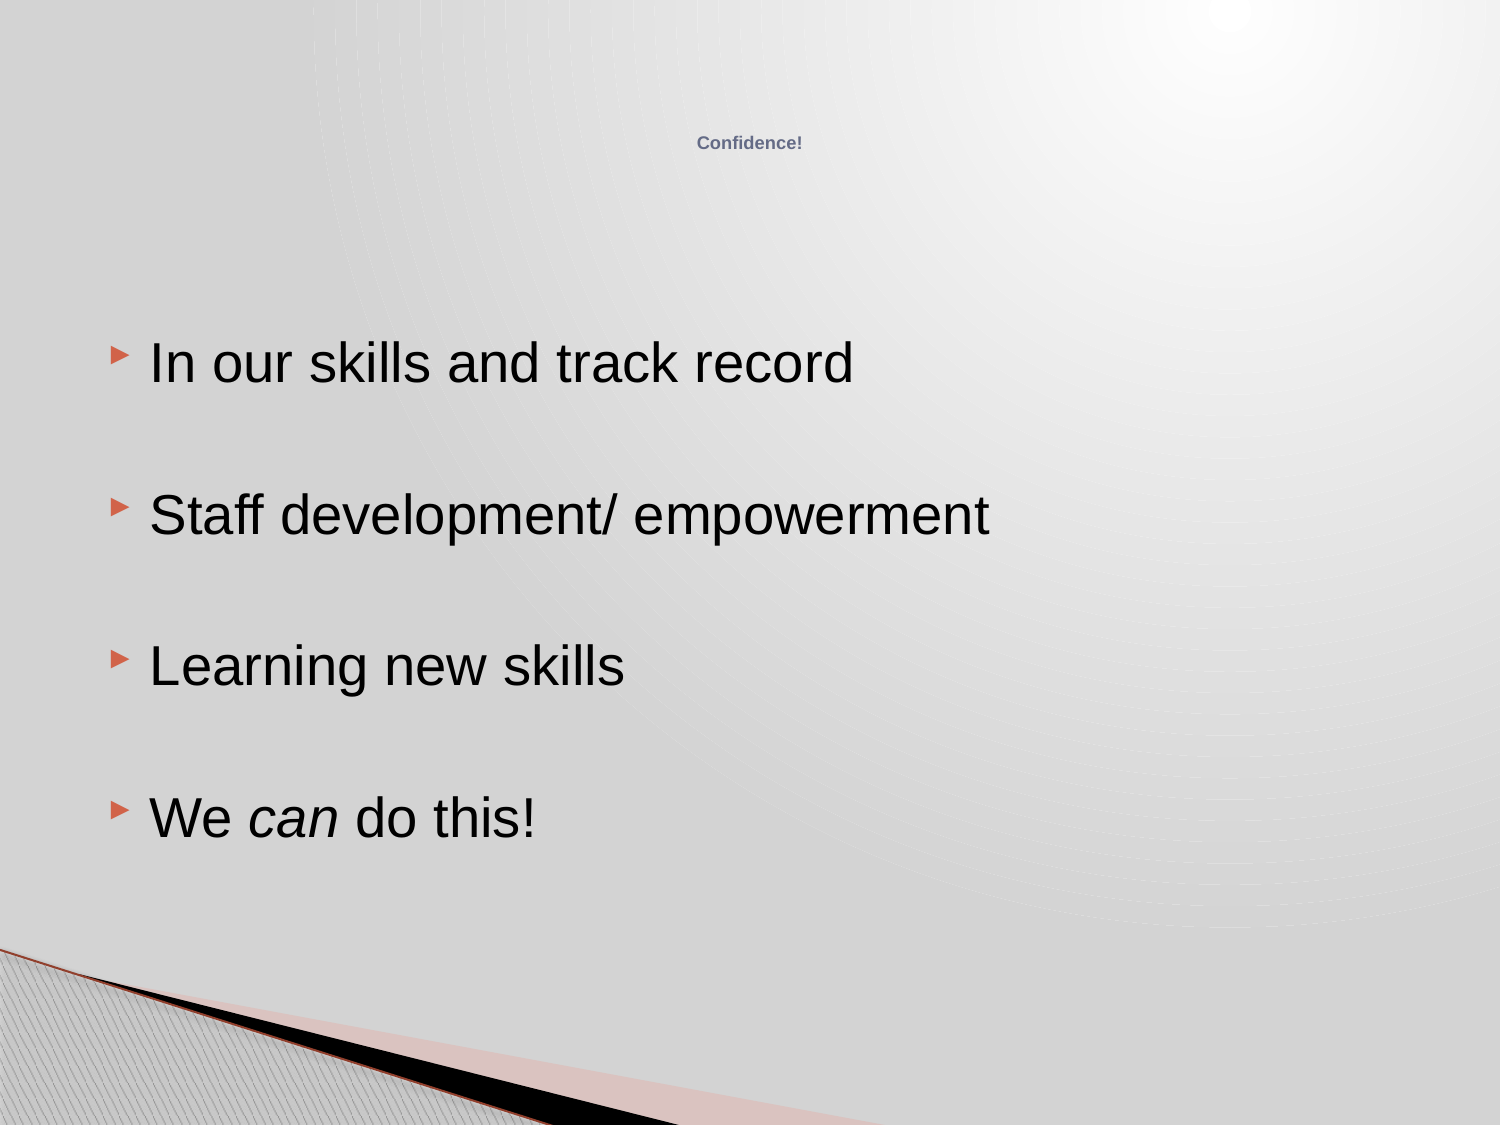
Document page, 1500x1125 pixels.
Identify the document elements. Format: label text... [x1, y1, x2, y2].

list In our skills and track record Staff development/ empowerment Learning new skills We can do this! [75, 243, 1425, 986]
title Confidence! [75, 45, 1425, 233]
